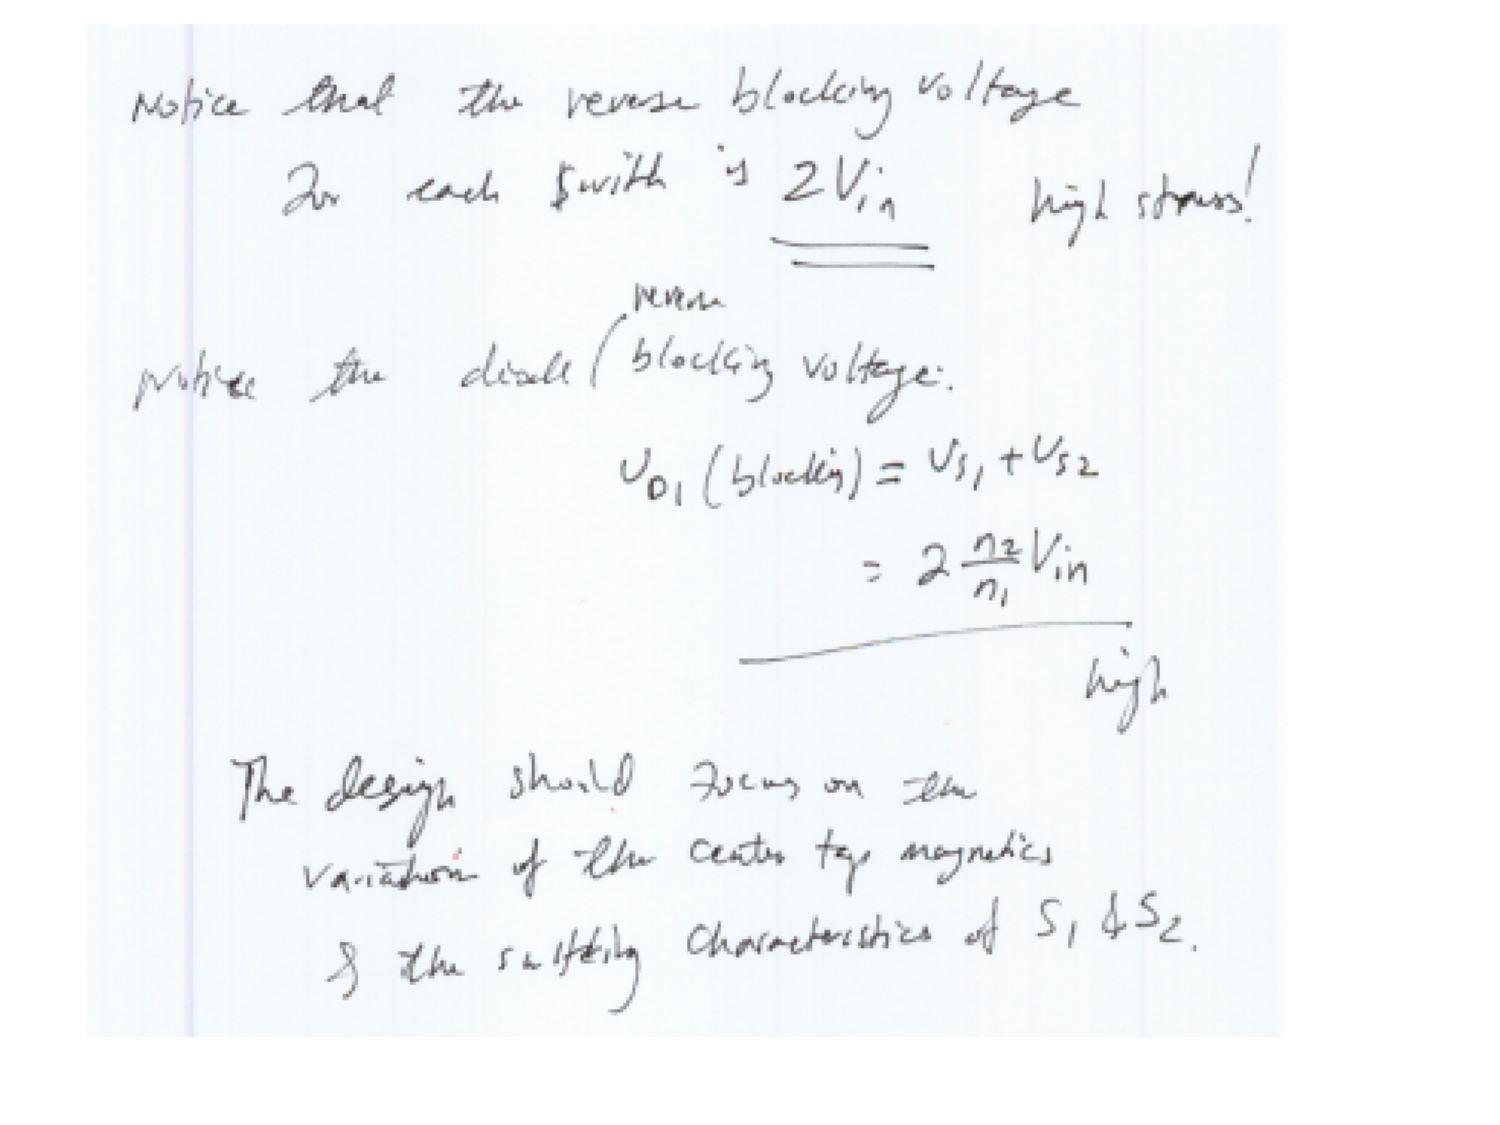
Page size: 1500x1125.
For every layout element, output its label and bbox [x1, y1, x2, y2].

picture [87, 24, 1288, 1037]
